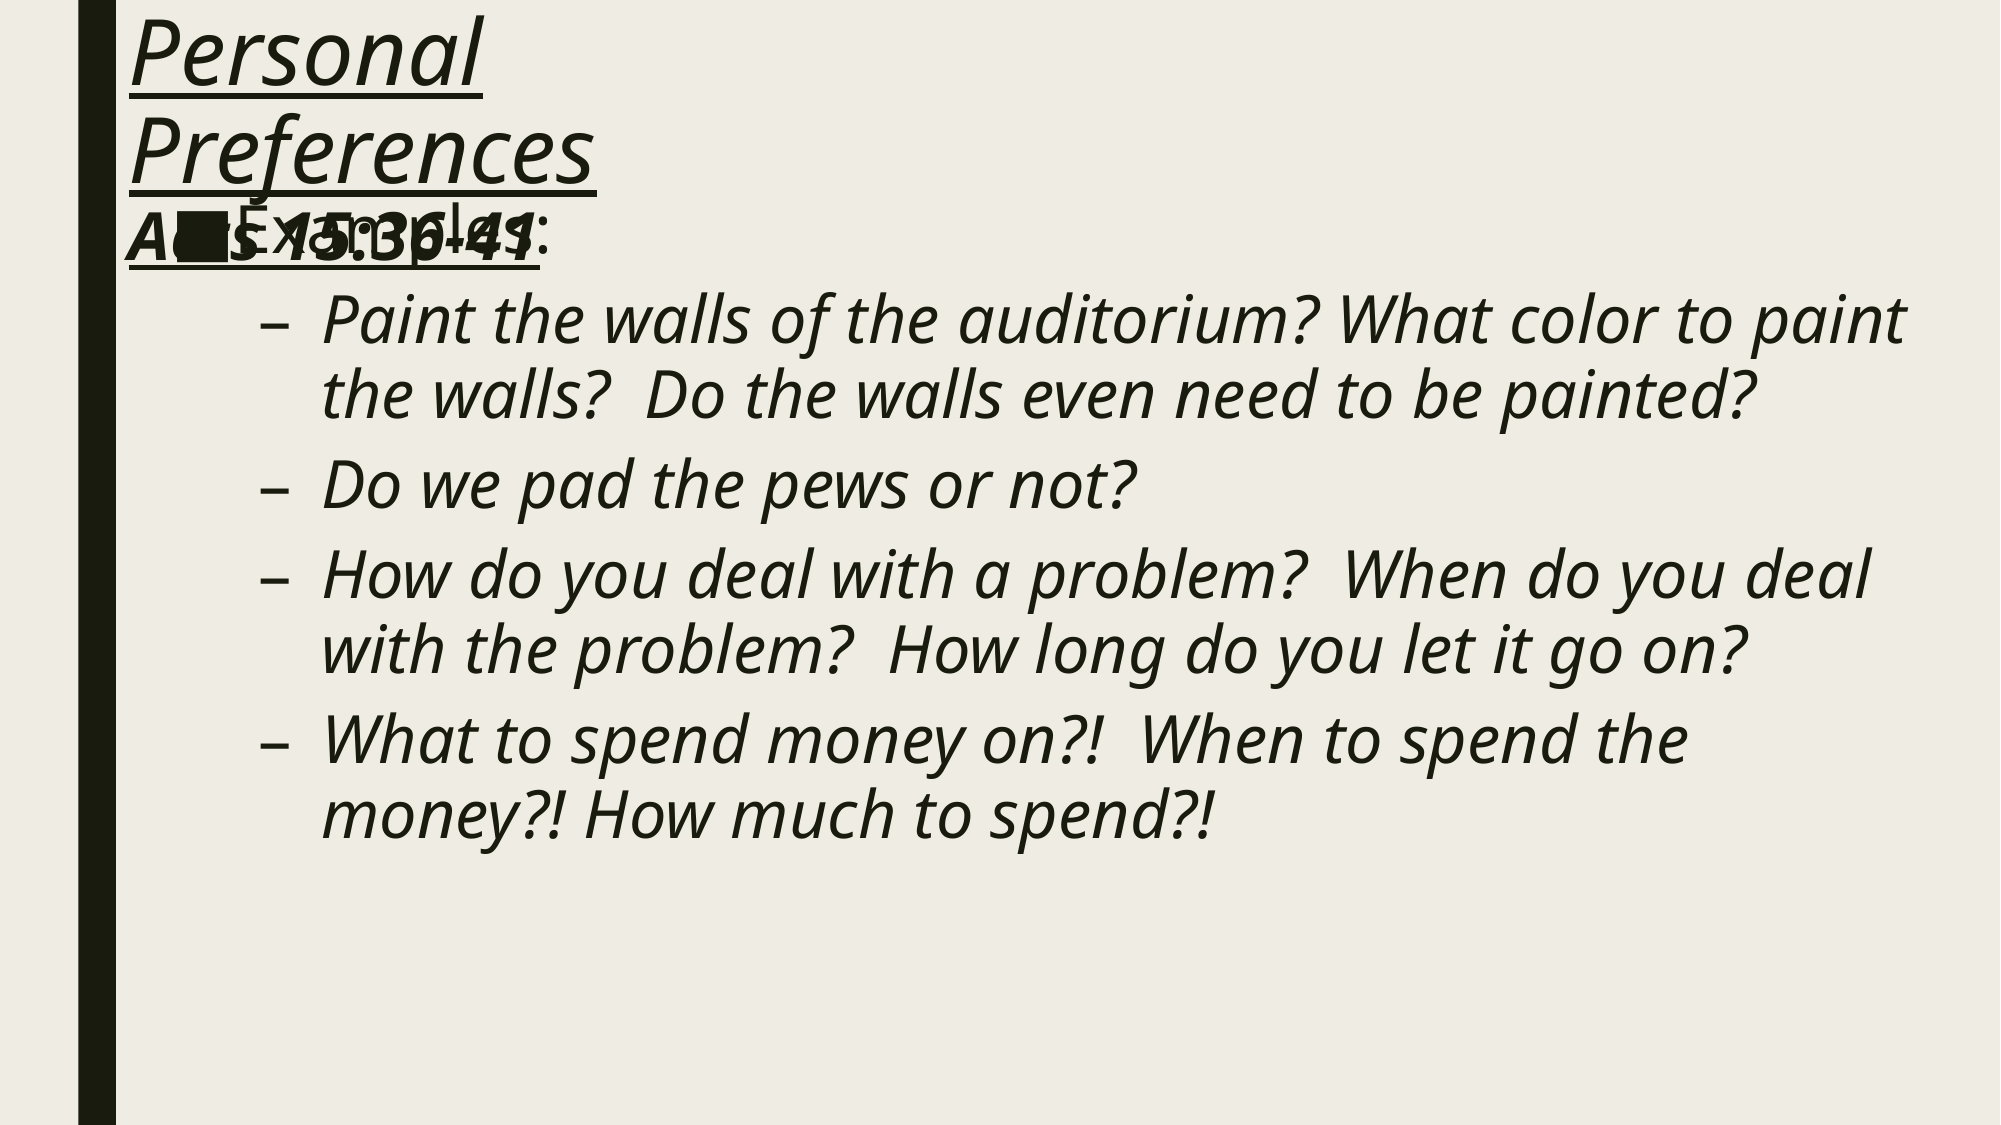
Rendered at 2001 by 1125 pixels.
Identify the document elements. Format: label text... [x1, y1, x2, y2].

title Personal Preferences Acts 15:36-41 [113, 0, 986, 186]
list Examples: Paint the walls of the auditorium? What color to paint the walls? Do the walls even need to be painted? Do we pad the pews or not? How do you deal with a problem? When do you deal with the problem? How long do you let it go on? What to spend money on?! When to spend the money?! How much to spend?! [156, 185, 1954, 1108]
